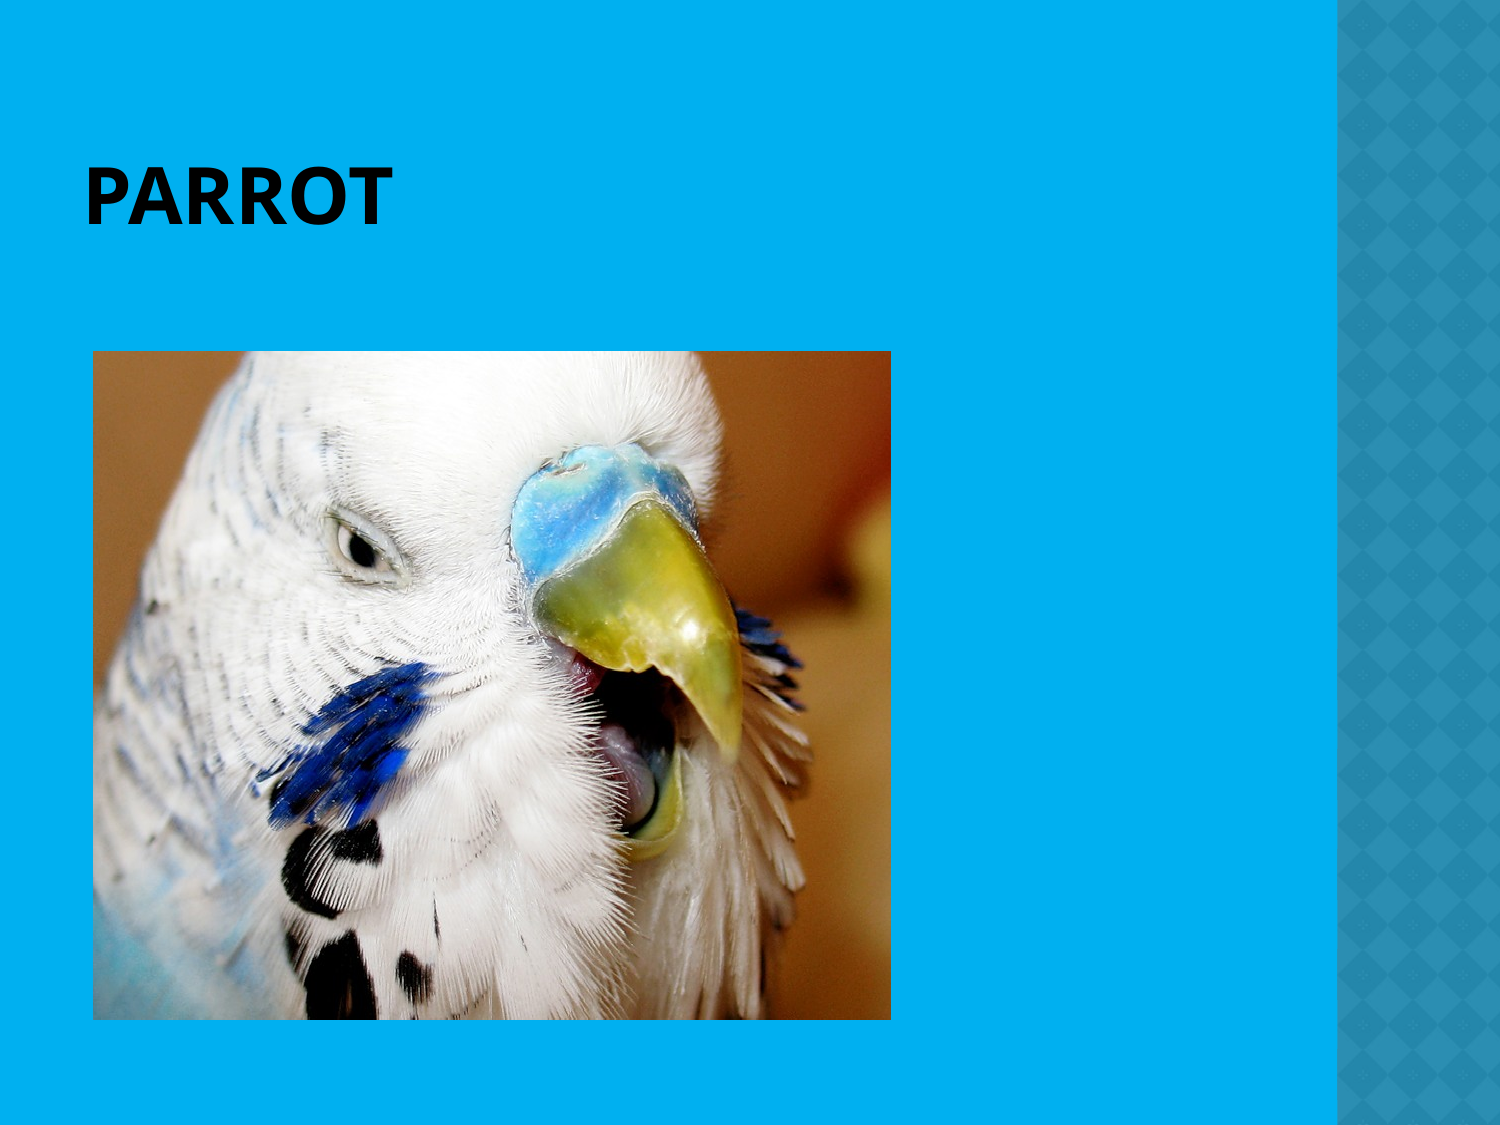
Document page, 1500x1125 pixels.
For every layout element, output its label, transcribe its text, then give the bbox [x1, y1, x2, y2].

picture [1338, 0, 1500, 1125]
title parrot [75, 52, 1263, 240]
picture [94, 352, 890, 1019]
